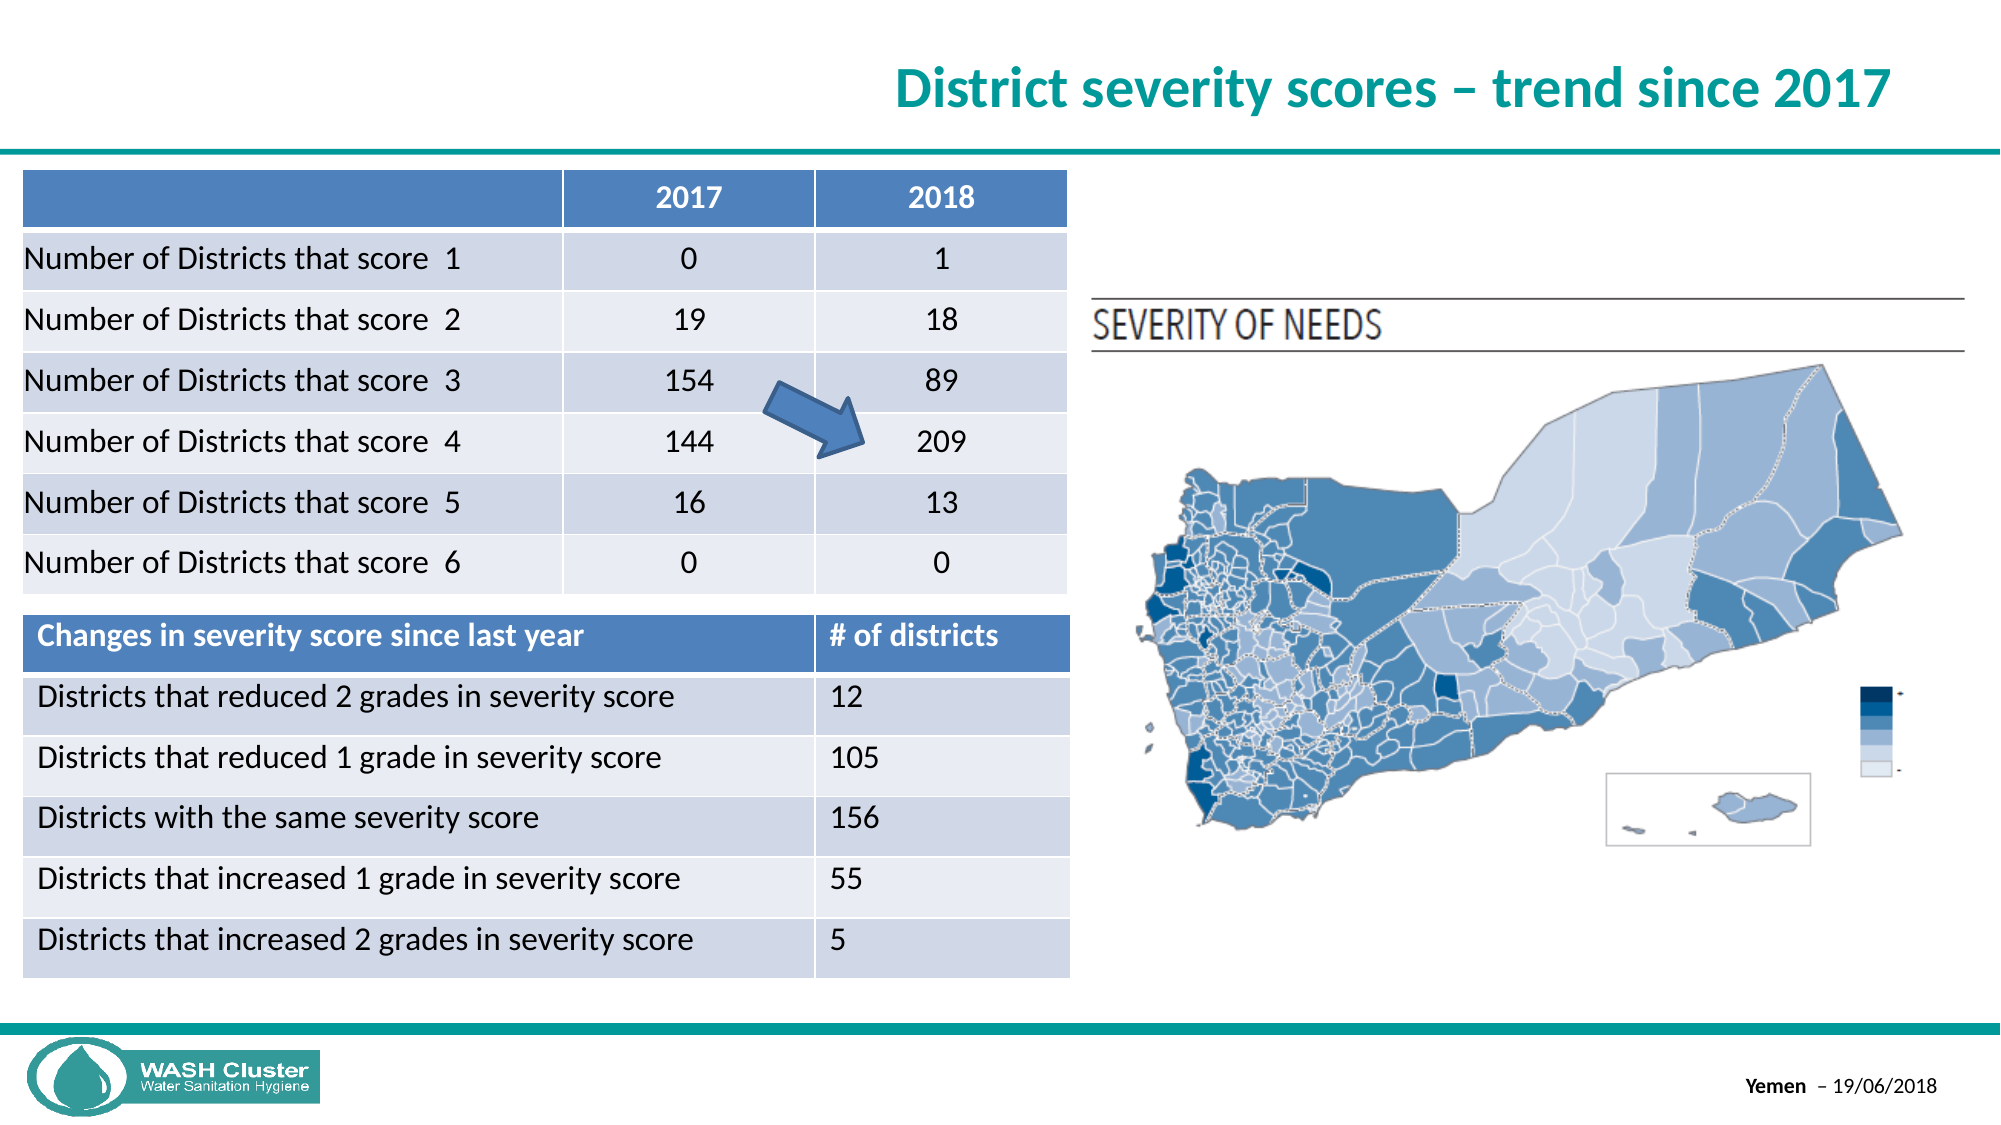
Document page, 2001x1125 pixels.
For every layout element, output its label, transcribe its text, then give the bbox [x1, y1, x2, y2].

title District severity scores – trend since 2017 [471, 54, 1908, 114]
table_cell 105 [816, 737, 1070, 796]
table_cell 156 [816, 797, 1070, 856]
table_cell Districts that reduced 2 grades in severity score [23, 678, 814, 735]
table_cell Districts that reduced 1 grade in severity score [23, 737, 814, 796]
table_cell Number of Districts that score 1 [23, 233, 562, 290]
table_cell 12 [816, 678, 1070, 735]
table_cell 209 [816, 414, 1067, 473]
text_box [762, 380, 865, 460]
table_cell 154 [564, 353, 814, 412]
table_cell 1 [816, 233, 1067, 290]
table_header [23, 170, 562, 227]
table_header # of districts [816, 615, 1070, 672]
table_cell Districts that increased 2 grades in severity score [23, 919, 814, 978]
picture [1081, 283, 1988, 879]
table_cell Number of Districts that score 5 [23, 474, 562, 534]
table_header 2018 [816, 170, 1067, 227]
table_cell 0 [816, 535, 1067, 594]
table_cell 19 [564, 292, 814, 351]
table_header Changes in severity score since last year [23, 615, 814, 672]
table_cell 16 [564, 474, 814, 534]
table_cell 18 [816, 292, 1067, 351]
table_cell 0 [564, 233, 814, 290]
picture [26, 1035, 320, 1117]
table_cell 89 [816, 353, 1067, 412]
table_cell 5 [816, 919, 1070, 978]
table_cell 0 [564, 535, 814, 594]
table_cell 55 [816, 858, 1070, 917]
table_header 2017 [564, 170, 814, 227]
table_cell 144 [564, 414, 814, 473]
table_cell Number of Districts that score 4 [23, 414, 562, 473]
table_cell Districts with the same severity score [23, 797, 814, 856]
table_cell Districts that increased 1 grade in severity score [23, 858, 814, 917]
table_cell Number of Districts that score 6 [23, 535, 562, 594]
table_cell Number of Districts that score 2 [23, 292, 562, 351]
table_cell 13 [816, 474, 1067, 534]
table_cell Number of Districts that score 3 [23, 353, 562, 412]
